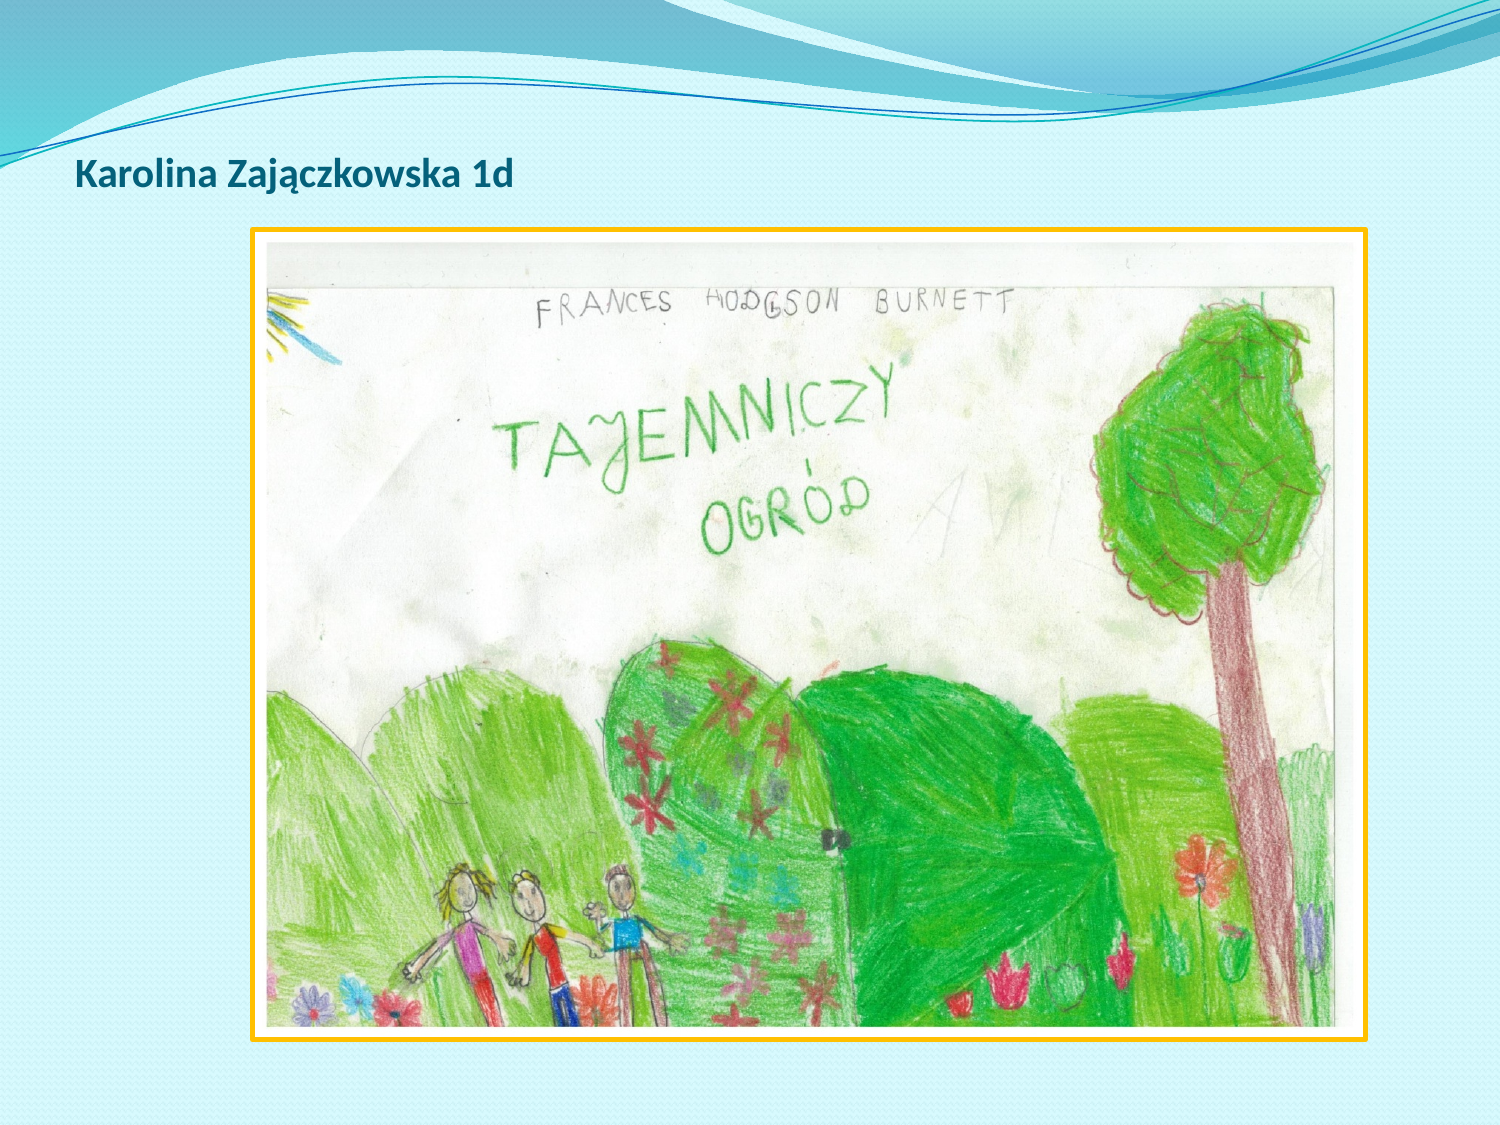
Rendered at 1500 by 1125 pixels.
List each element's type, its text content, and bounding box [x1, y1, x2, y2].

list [254, 231, 1364, 1038]
title Karolina Zajączkowska 1d [75, 115, 1425, 197]
